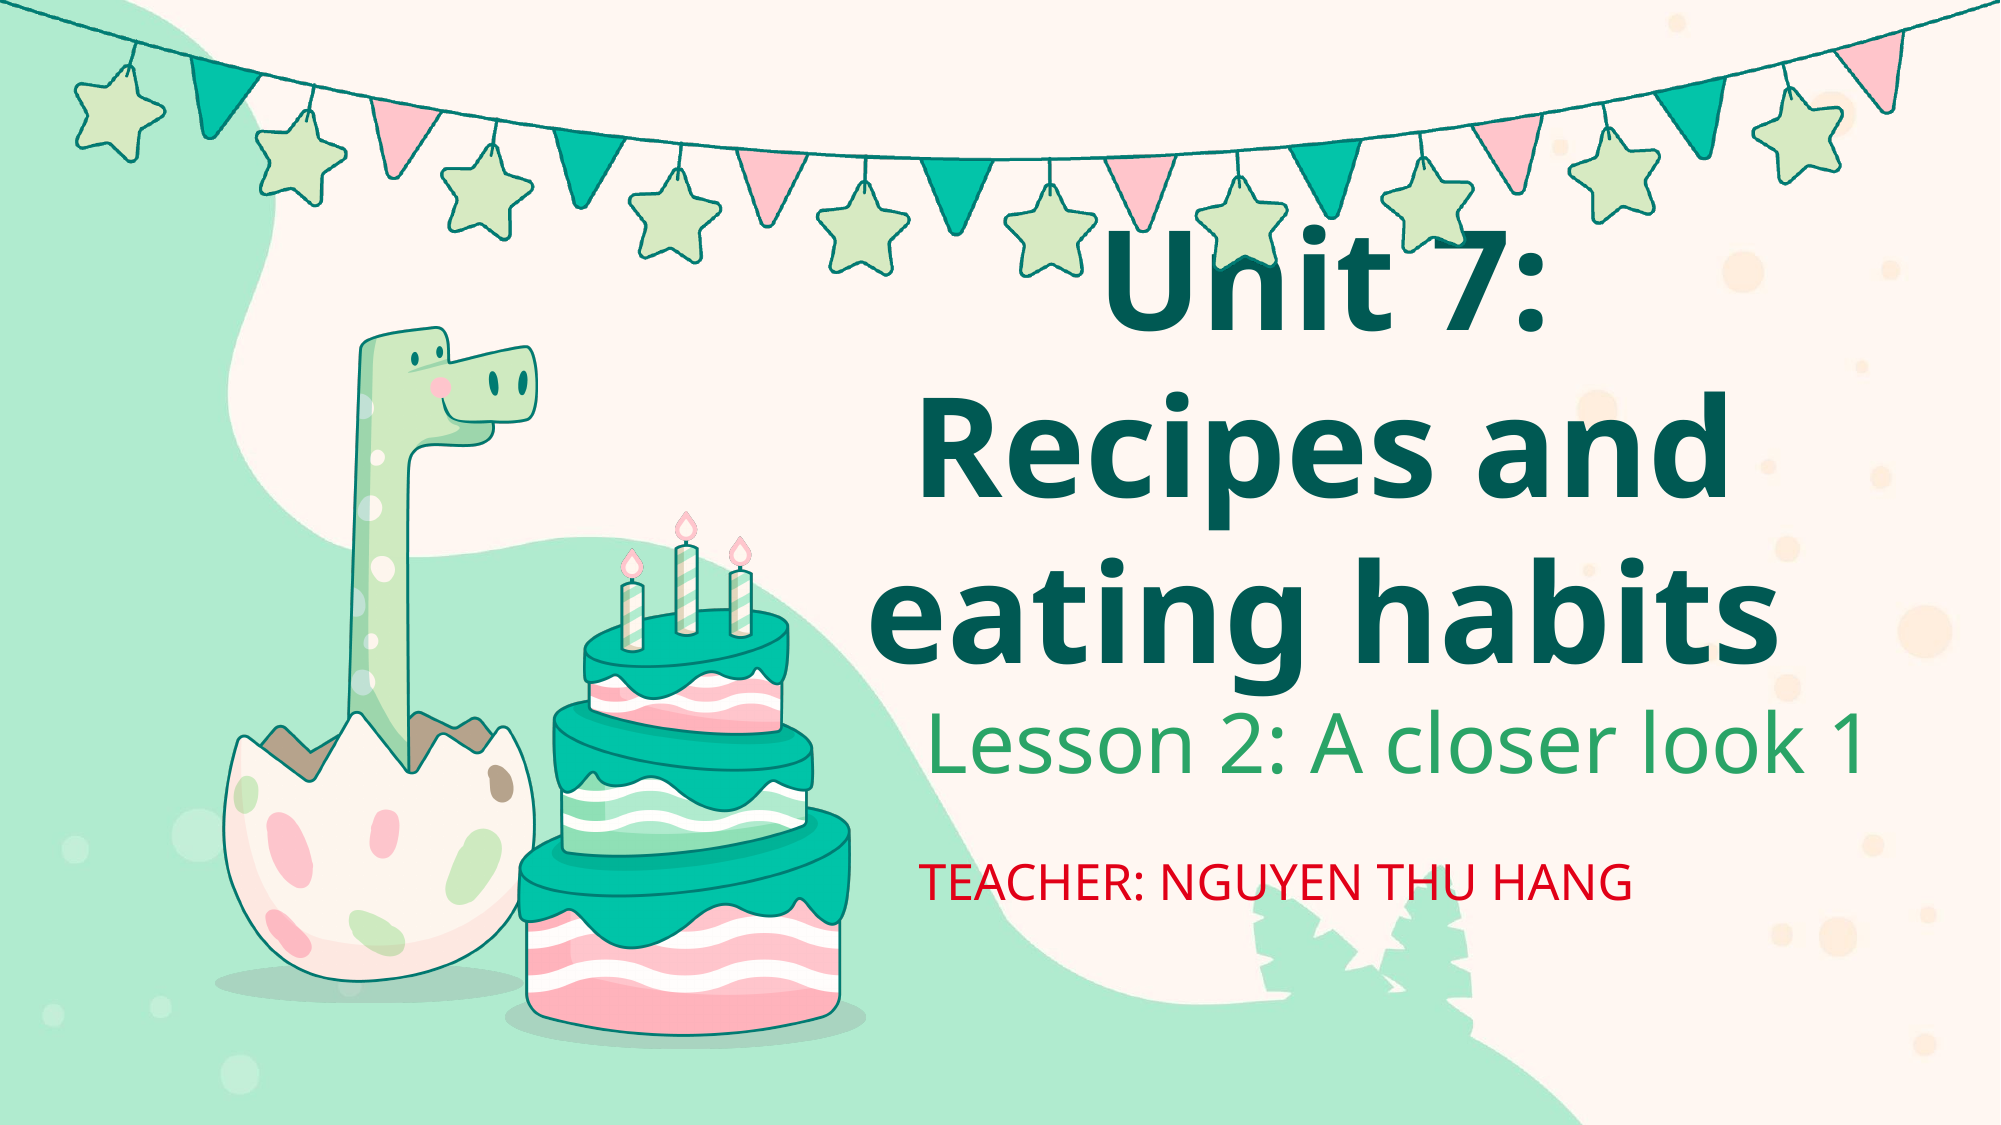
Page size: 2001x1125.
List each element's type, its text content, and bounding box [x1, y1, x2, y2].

text_box TEACHER: NGUYEN THU HANG [871, 839, 1655, 921]
title Unit 7: Recipes and eating habits [803, 358, 1845, 712]
subtitle Lesson 2: A closer look 1 [905, 699, 1946, 781]
picture [0, 0, 2001, 1125]
